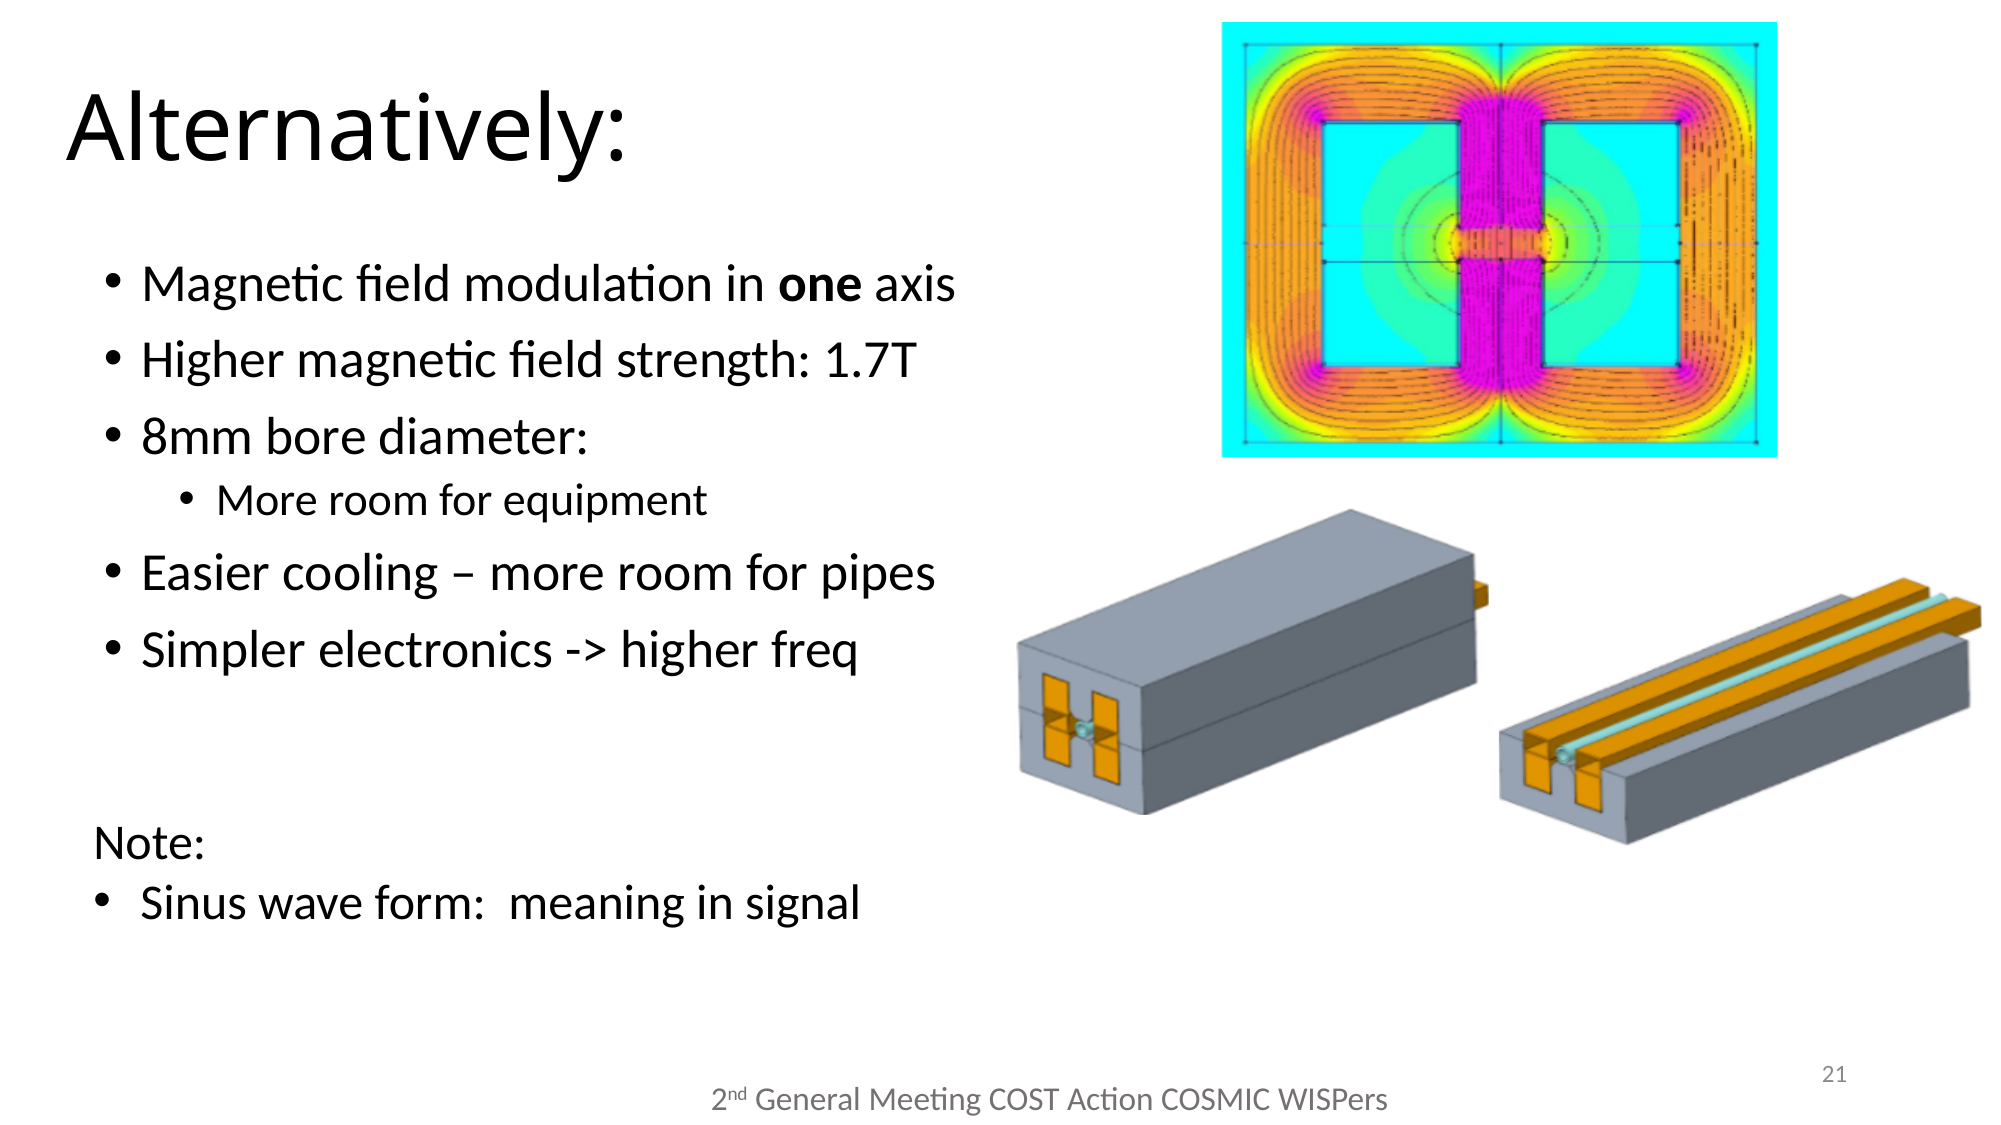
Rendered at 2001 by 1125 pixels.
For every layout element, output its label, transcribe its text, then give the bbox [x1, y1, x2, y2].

picture [1016, 505, 1489, 815]
picture [1221, 22, 1777, 457]
text_box 2nd General Meeting COST Action COSMIC WISPers [626, 1069, 1474, 1125]
picture [1498, 575, 1982, 846]
list Magnetic field modulation in one axis Higher magnetic field strength: 1.7T 8mm bore diameter: More room for equipment Easier cooling – more room for pipes Simpler electronics -> higher freq [88, 247, 973, 815]
title Alternatively: [51, 22, 1221, 240]
slide_number 21 [1412, 1042, 1863, 1103]
